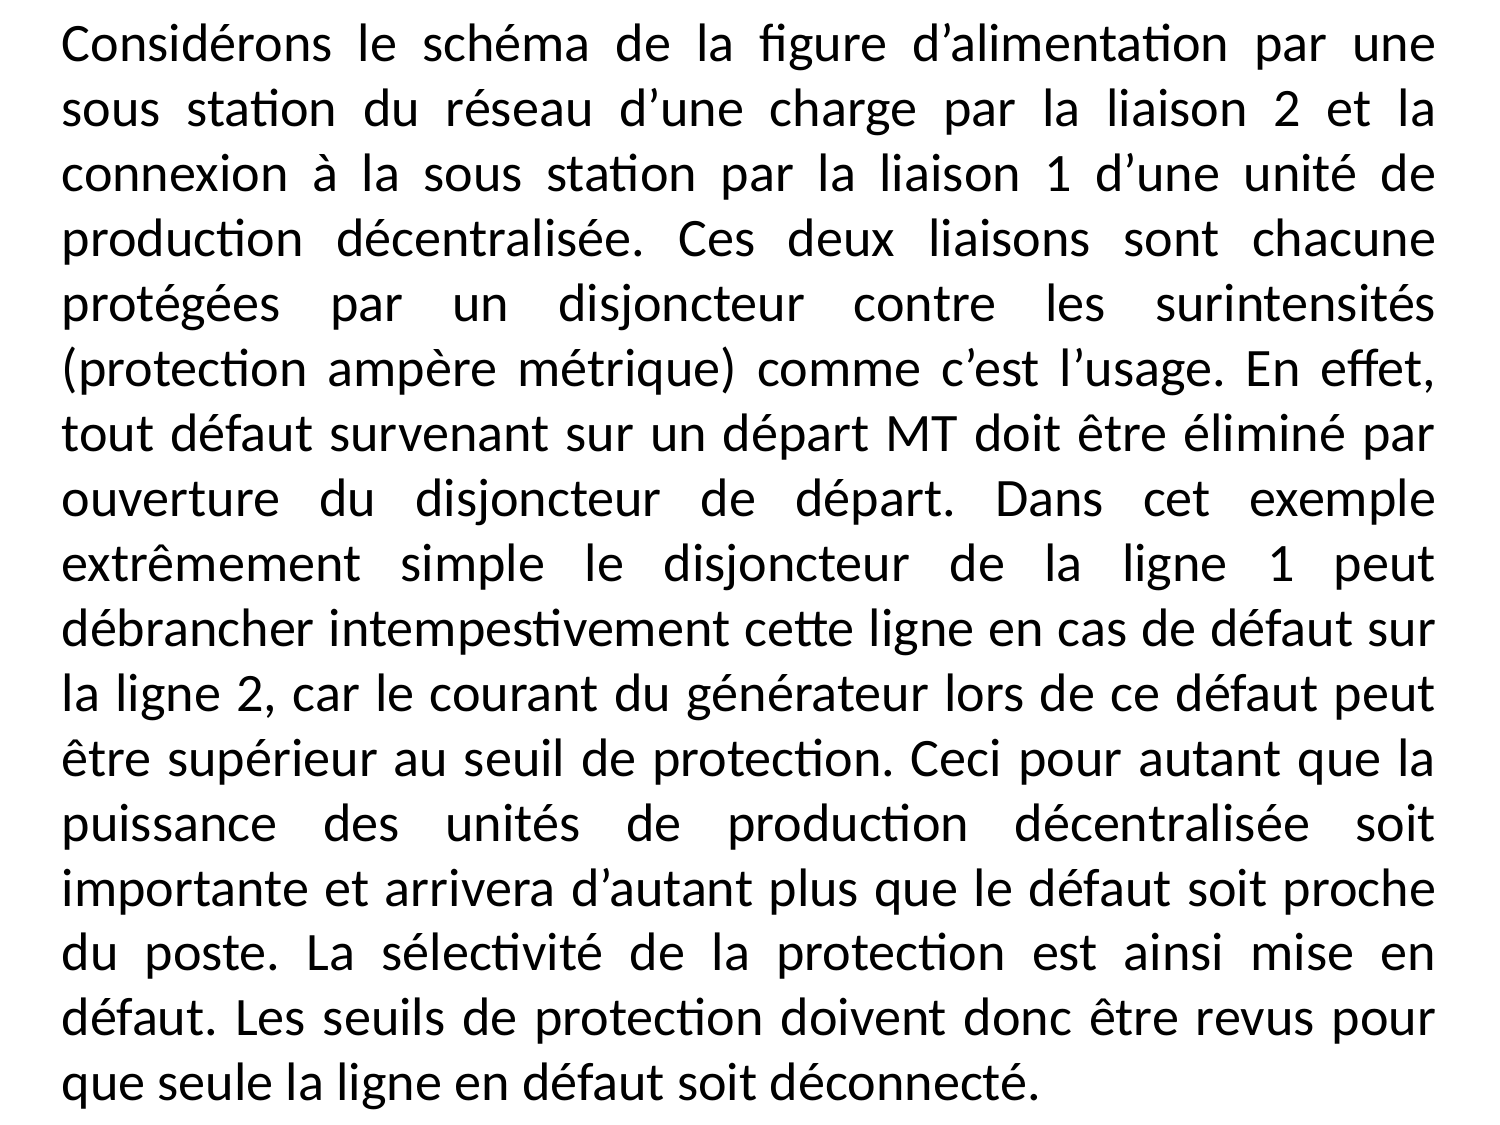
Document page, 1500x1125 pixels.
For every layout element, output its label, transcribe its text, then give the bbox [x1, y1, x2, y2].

text_box Considérons le schéma de la figure d’alimentation par une sous station du réseau d’une charge par la liaison 2 et la connexion à la sous station par la liaison 1 d’une unité de production décentralisée. Ces deux liaisons sont chacune protégées par un disjoncteur contre les surintensités (protection ampère métrique) comme c’est l’usage. En effet, tout défaut survenant sur un départ MT doit être éliminé par ouverture du disjoncteur de départ. Dans cet exemple extrêmement simple le disjoncteur de la ligne 1 peut débrancher intempestivement cette ligne en cas de défaut sur la ligne 2, car le courant du générateur lors de ce défaut peut être supérieur au seuil de protection. Ceci pour autant que la puissance des unités de production décentralisée soit importante et arrivera d’autant plus que le défaut soit proche du poste. La sélectivité de la protection est ainsi mise en défaut. Les seuils de protection doivent donc être revus pour que seule la ligne en défaut soit déconnecté. [46, 0, 1454, 1119]
